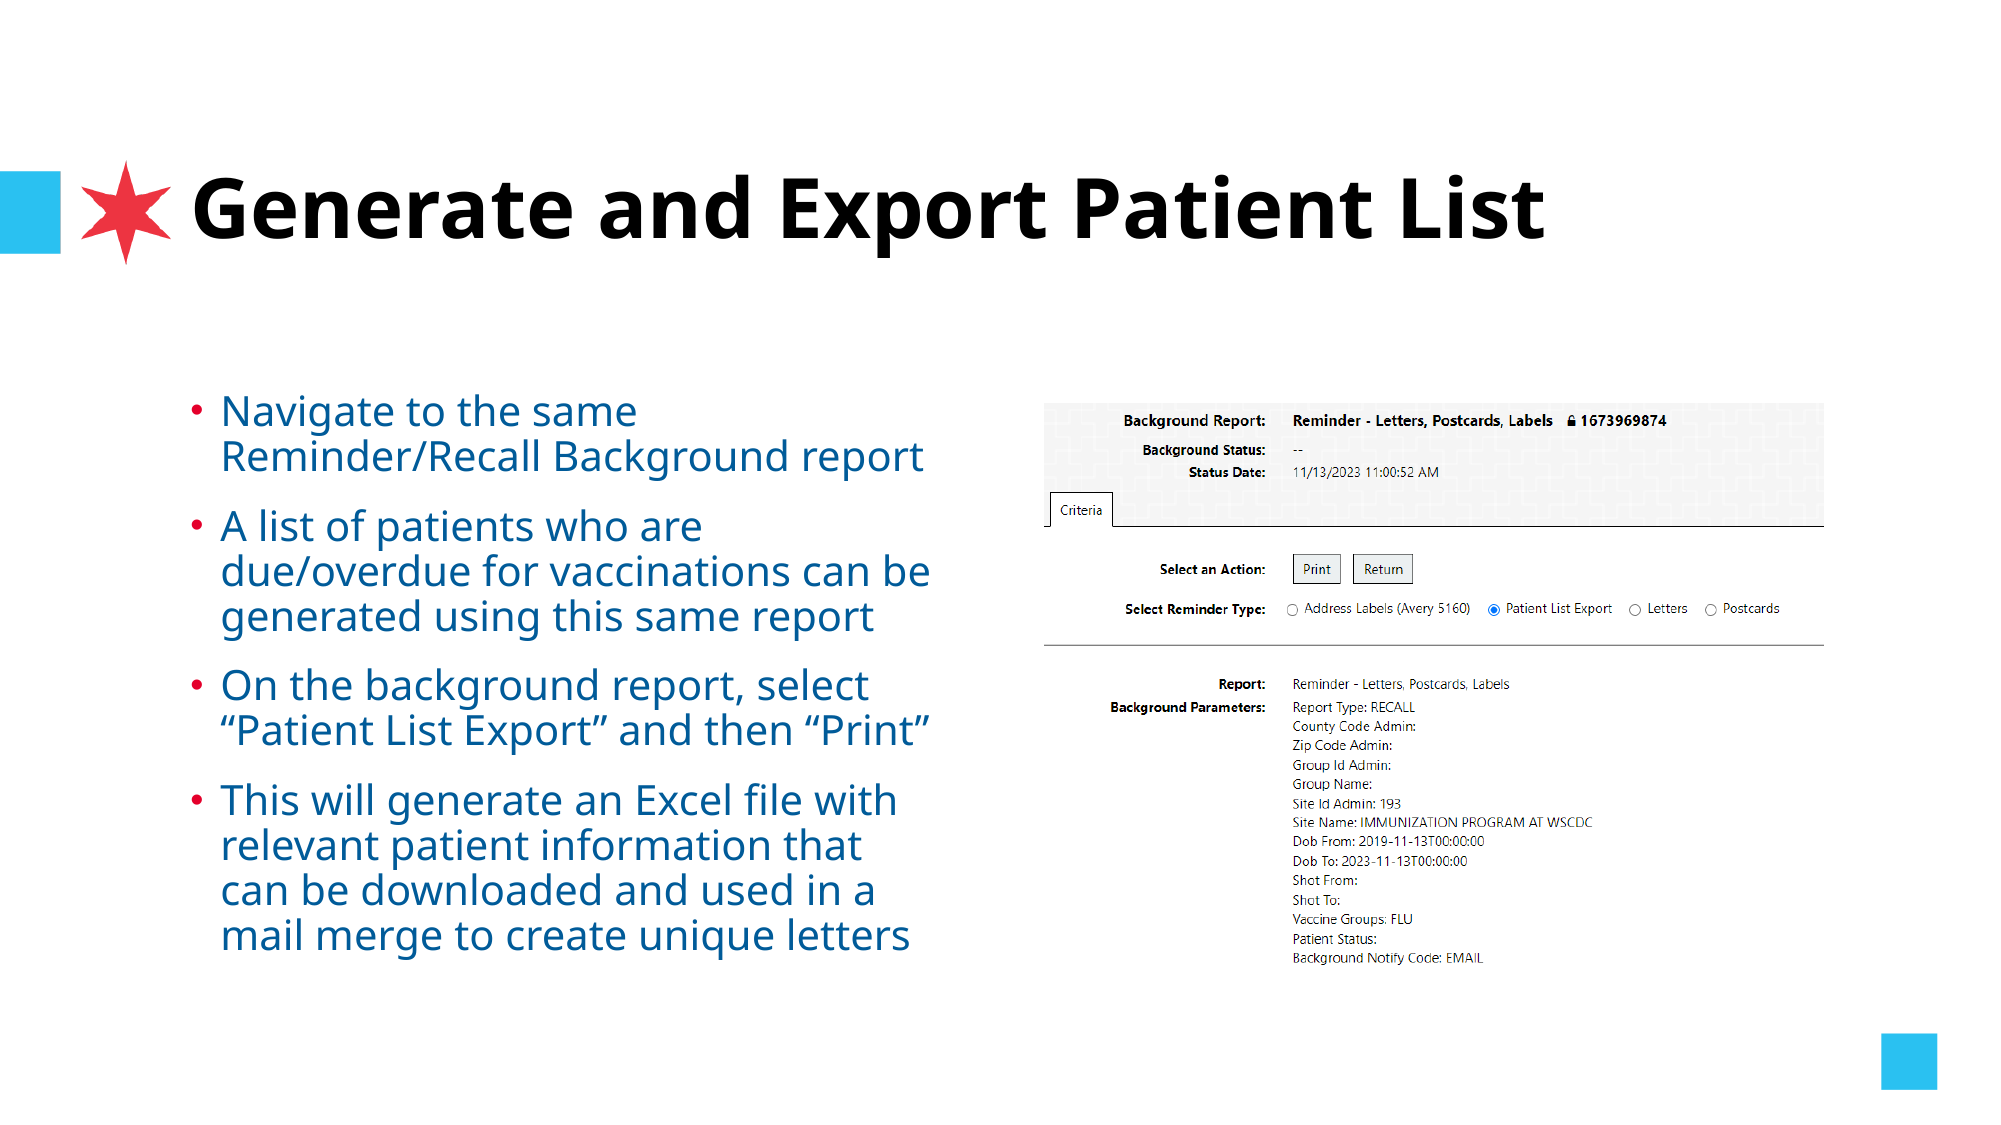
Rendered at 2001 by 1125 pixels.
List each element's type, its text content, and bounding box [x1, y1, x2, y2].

picture [1881, 1033, 1938, 1090]
picture [0, 160, 171, 265]
title Generate and Export Patient List [175, 79, 1826, 344]
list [1047, 407, 1823, 968]
list Navigate to the same Reminder/Recall Background report A list of patients who are due/overdue for vaccinations can be generated using this same report On the background report, select “Patient List Export” and then “Print” This will generate an Excel file with relevant patient information that can be downloaded and used in a mail merge to create unique letters [175, 382, 956, 990]
